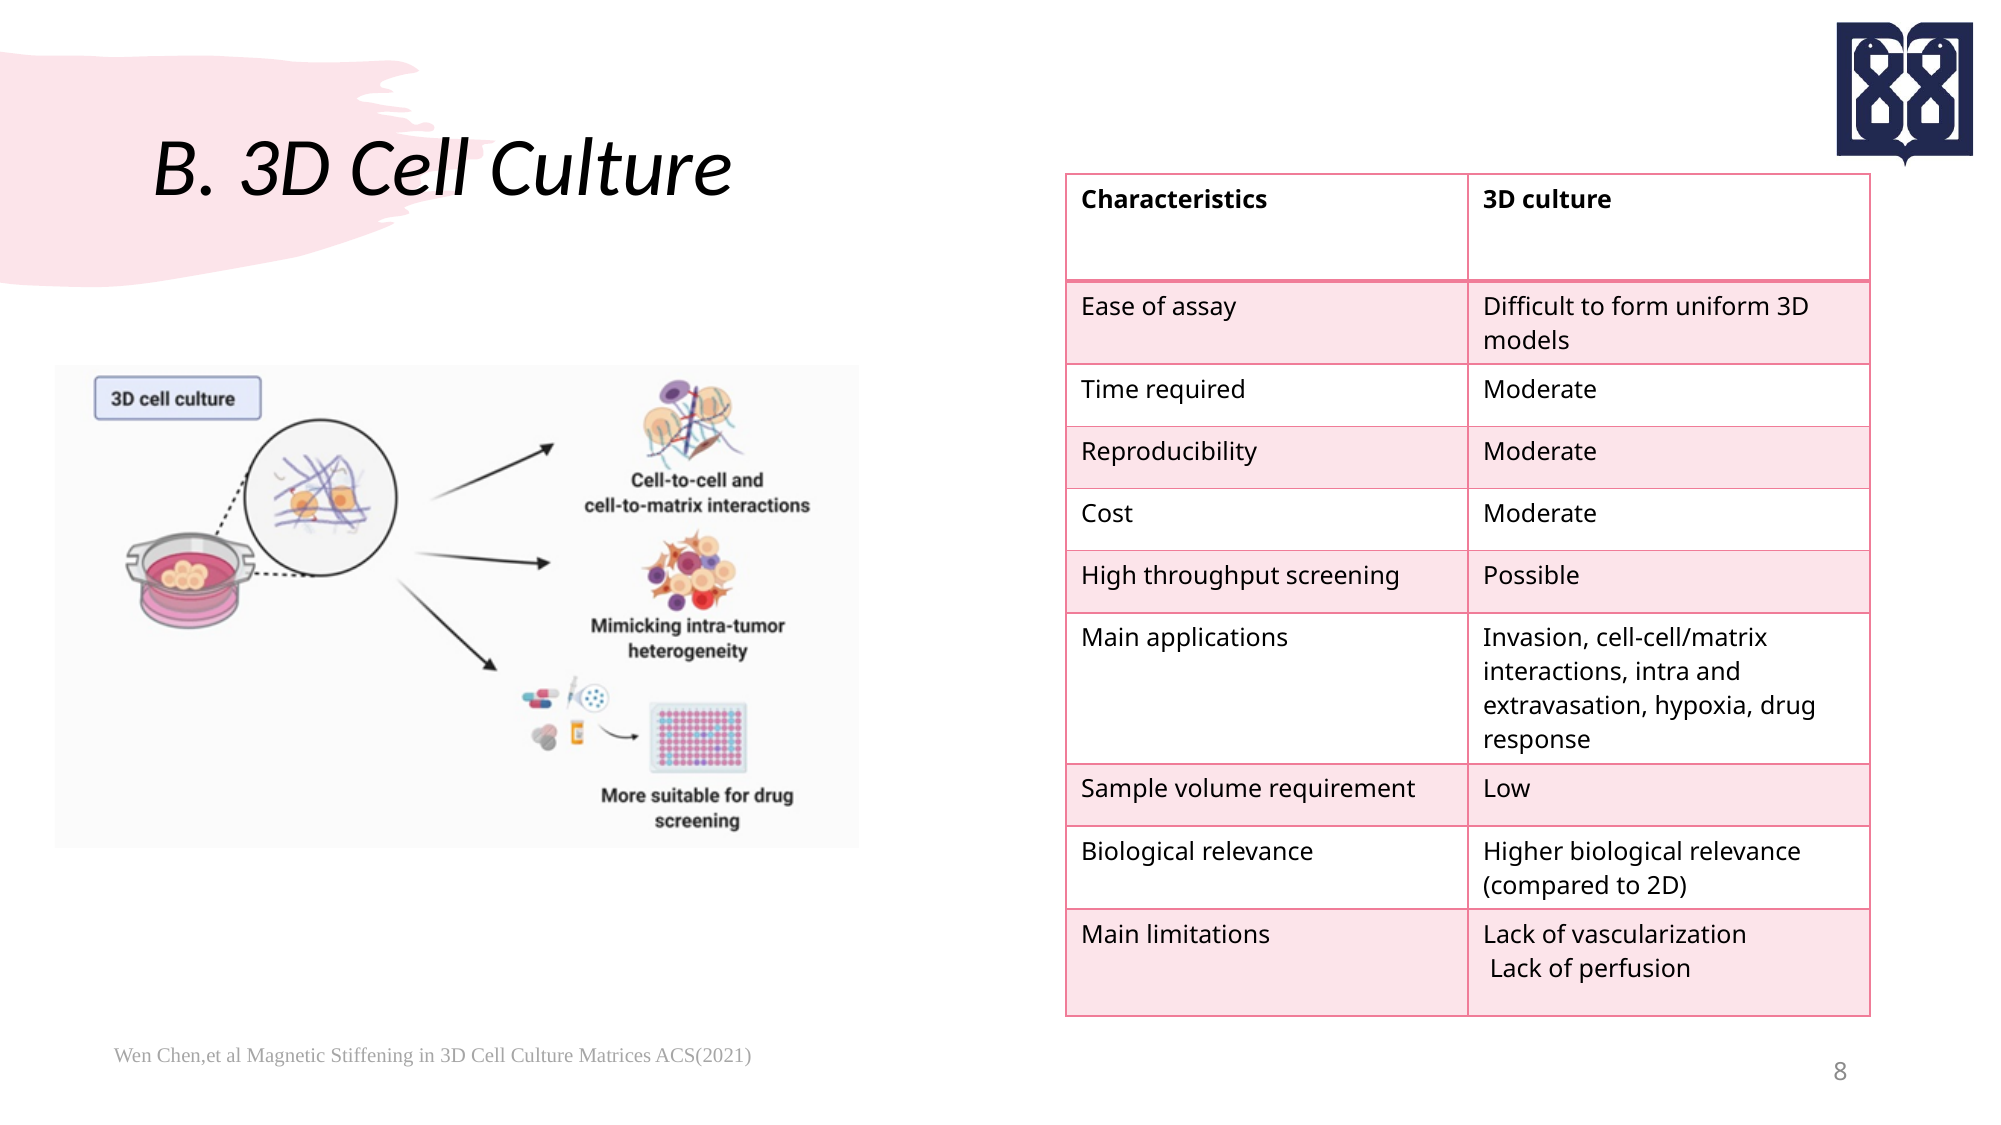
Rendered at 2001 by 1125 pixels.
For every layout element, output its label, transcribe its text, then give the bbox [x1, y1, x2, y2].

table_cell Moderate [1469, 489, 1869, 550]
table_cell Sample volume requirement [1067, 765, 1467, 825]
slide_number 8 [1412, 1042, 1863, 1103]
table_cell Low [1469, 765, 1869, 825]
table_cell Moderate [1469, 365, 1869, 426]
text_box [54, 364, 859, 848]
table_cell Reproducibility [1067, 427, 1467, 488]
table_cell Biological relevance [1067, 827, 1467, 908]
footer Wen Chen,et al Magnetic Stiffening in 3D Cell Culture Matrices ACS(2021) [87, 1037, 778, 1097]
table_cell Difficult to form uniform 3D models [1469, 283, 1869, 363]
table_cell Higher biological relevance (compared to 2D) [1469, 827, 1869, 908]
table_cell Lack of vascularization Lack of perfusion [1469, 910, 1869, 1015]
table_header 3D culture [1469, 175, 1869, 279]
picture [1836, 22, 1974, 167]
table_cell Invasion, cell-cell/matrix interactions, intra and extravasation, hypoxia, drug response [1469, 614, 1869, 763]
table_cell Possible [1469, 551, 1869, 612]
title B. 3D Cell Culture [137, 59, 1863, 278]
table_cell High throughput screening [1067, 551, 1467, 612]
table_cell Main applications [1067, 614, 1467, 763]
table_cell Main limitations [1067, 910, 1467, 1015]
table_cell Time required [1067, 365, 1467, 426]
table_cell Moderate [1469, 427, 1869, 488]
table_cell Cost [1067, 489, 1467, 550]
table_cell Ease of assay [1067, 283, 1467, 363]
table_header Characteristics [1067, 175, 1467, 279]
